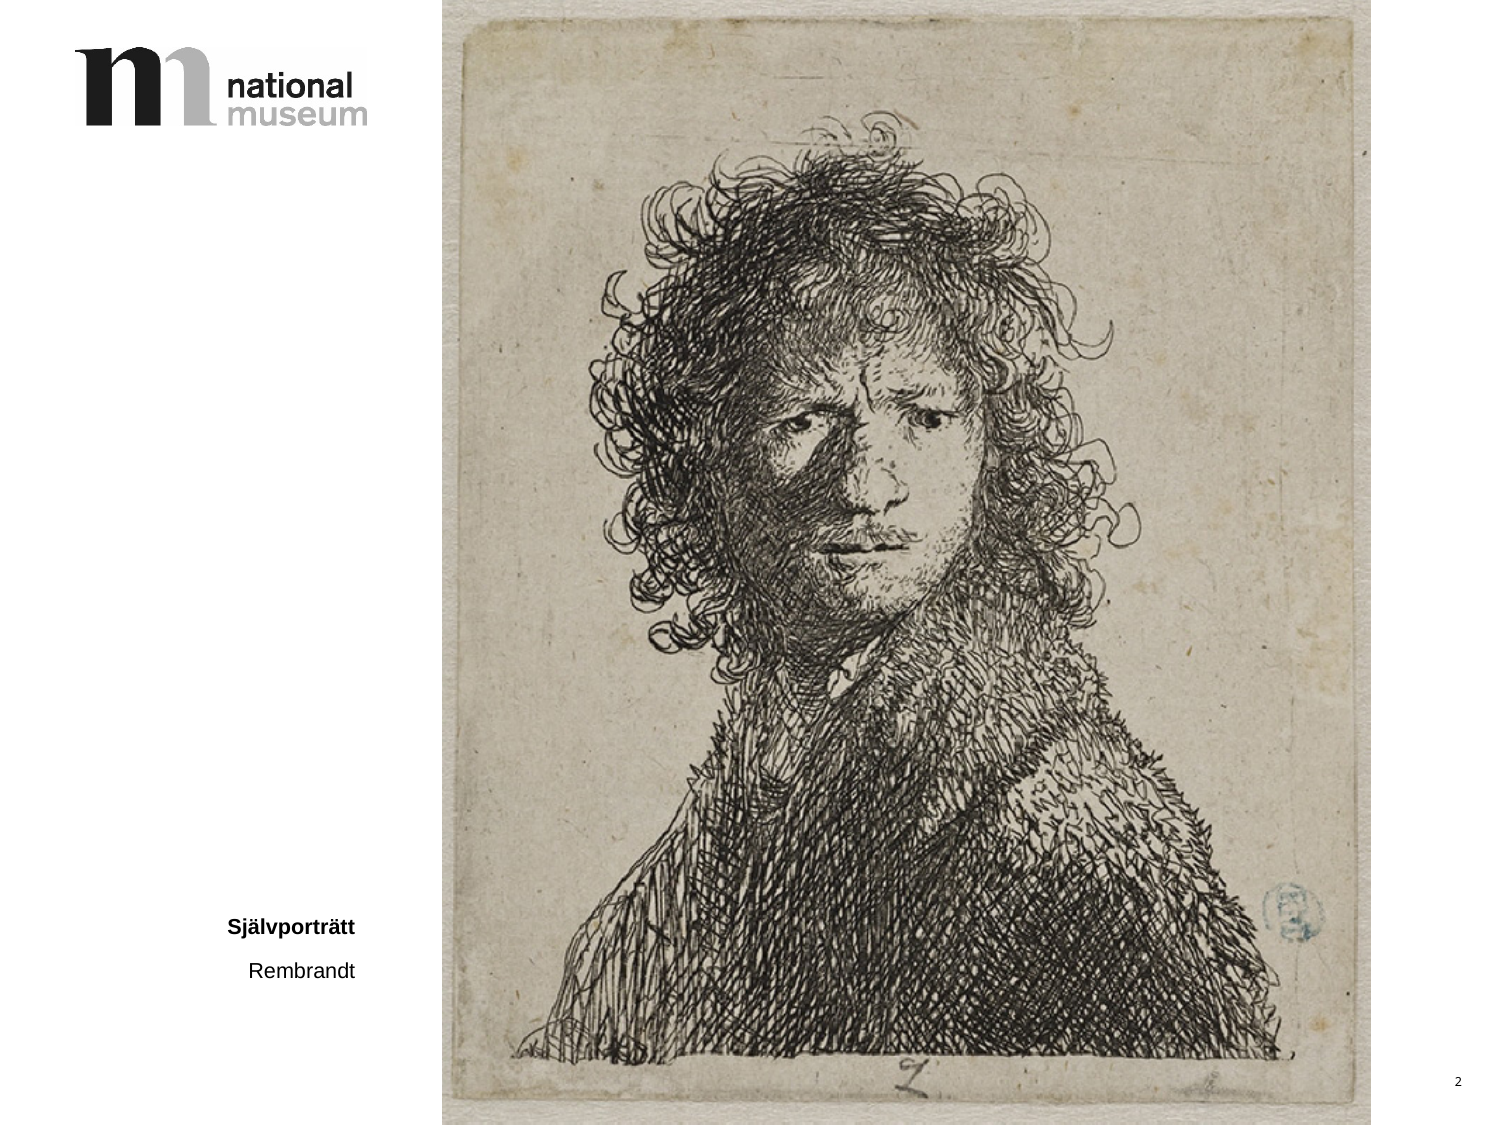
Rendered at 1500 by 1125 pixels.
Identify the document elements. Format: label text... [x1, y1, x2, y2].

text_box Självporträtt Rembrandt [76, 905, 370, 1125]
picture [442, 0, 1372, 1125]
picture [75, 47, 367, 126]
